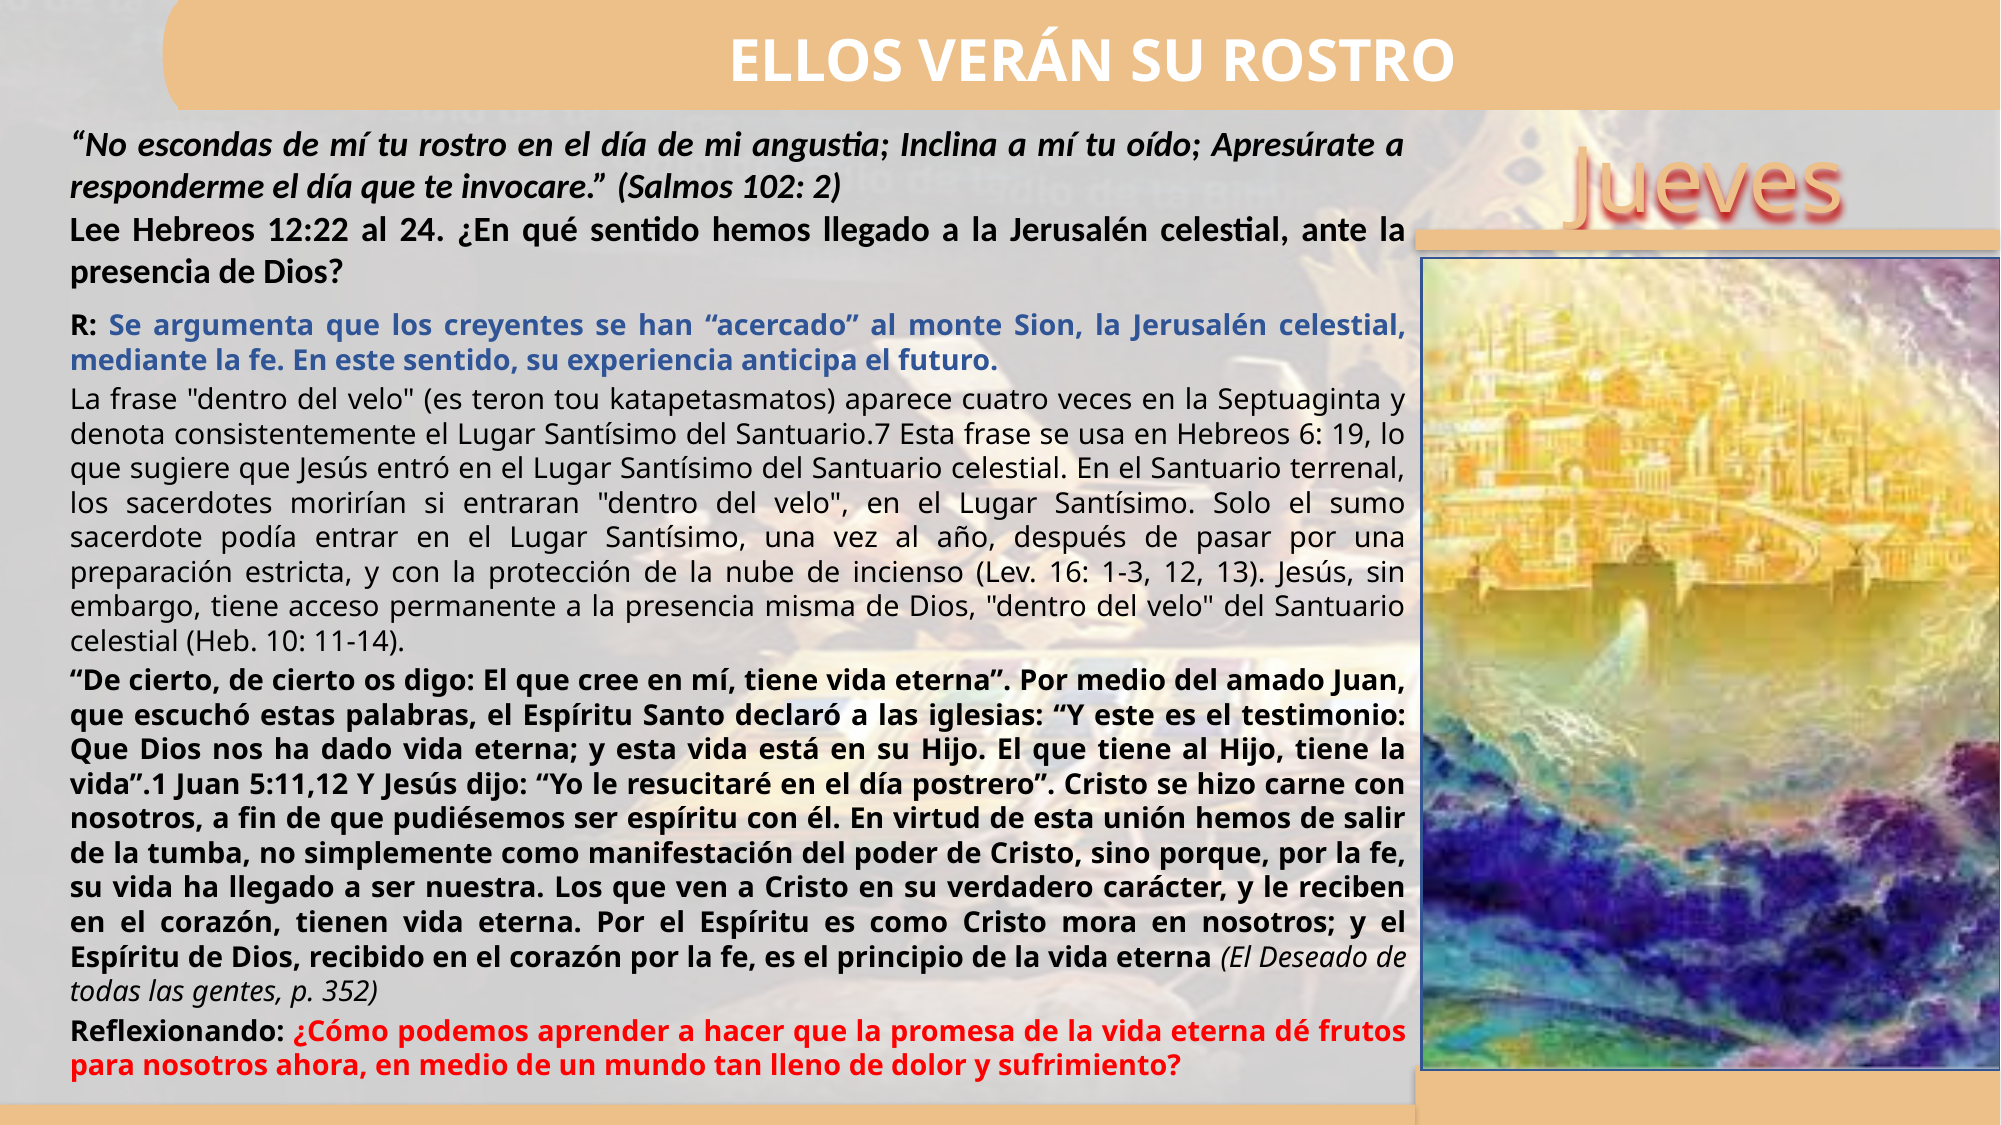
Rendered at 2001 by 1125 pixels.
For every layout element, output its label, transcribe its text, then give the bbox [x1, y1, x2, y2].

text_box R: Se argumenta que los creyentes se han “acercado” al monte Sion, la Jerusalén celestial, mediante la fe. En este sentido, su experiencia anticipa el futuro. La frase "dentro del velo" (es teron tou katapetasmatos) aparece cuatro veces en la Septuaginta y denota consistentemente el Lugar Santísimo del Santuario.7 Esta frase se usa en Hebreos 6: 19, lo que sugiere que Jesús entró en el Lugar Santísimo del Santuario celestial. En el Santuario terrenal, los sacerdotes morirían si entraran "dentro del velo", en el Lugar Santísimo. Solo el sumo sacerdote podía entrar en el Lugar Santísimo, una vez al año, después de pasar por una preparación estricta, y con la protección de la nube de incienso (Lev. 16: 1-3, 12, 13). Jesús, sin embargo, tiene acceso permanente a la presencia misma de Dios, "dentro del velo" del Santuario celestial (Heb. 10: 11-14). “De cierto, de cierto os digo: El que cree en mí, tiene vida eterna”. Por medio del amado Juan, que escuchó estas palabras, el Espíritu Santo declaró a las iglesias: “Y este es el testimonio: Que Dios nos ha dado vida eterna; y esta vida está en su Hijo. El que tiene al Hijo, tiene la vida”.1 Juan 5:11,12 Y Jesús dijo: “Yo le resucitaré en el día postrero”. Cristo se hizo carne con nosotros, a fin de que pudiésemos ser espíritu con él. En virtud de esta unión hemos de salir de la tumba, no simplemente como manifestación del poder de Cristo, sino porque, por la fe, su vida ha llegado a ser nuestra. Los que ven a Cristo en su verdadero carácter, y le reciben en el corazón, tienen vida eterna. Por el Espíritu es como Cristo mora en nosotros; y el Espíritu de Dios, recibido en el corazón por la fe, es el principio de la vida eterna (El Deseado de todas las gentes, p. 352) Reflexionando: ¿Cómo podemos aprender a hacer que la promesa de la vida eterna dé frutos para nosotros ahora, en medio de un mundo tan lleno de dolor y sufrimiento? [55, 299, 1422, 1094]
text_box “No escondas de mí tu rostro en el día de mi angustia; Inclina a mí tu oído; Apresúrate a responderme el día que te invocare.” (Salmos 102: 2) Lee Hebreos 12:22 al 24. ¿En qué sentido hemos llegado a la Jerusalén celestial, ante la presencia de Dios? [55, 113, 1422, 299]
text_box [1420, 257, 2000, 1071]
text_box ELLOS VERÁN SU ROSTRO [184, 16, 2000, 101]
